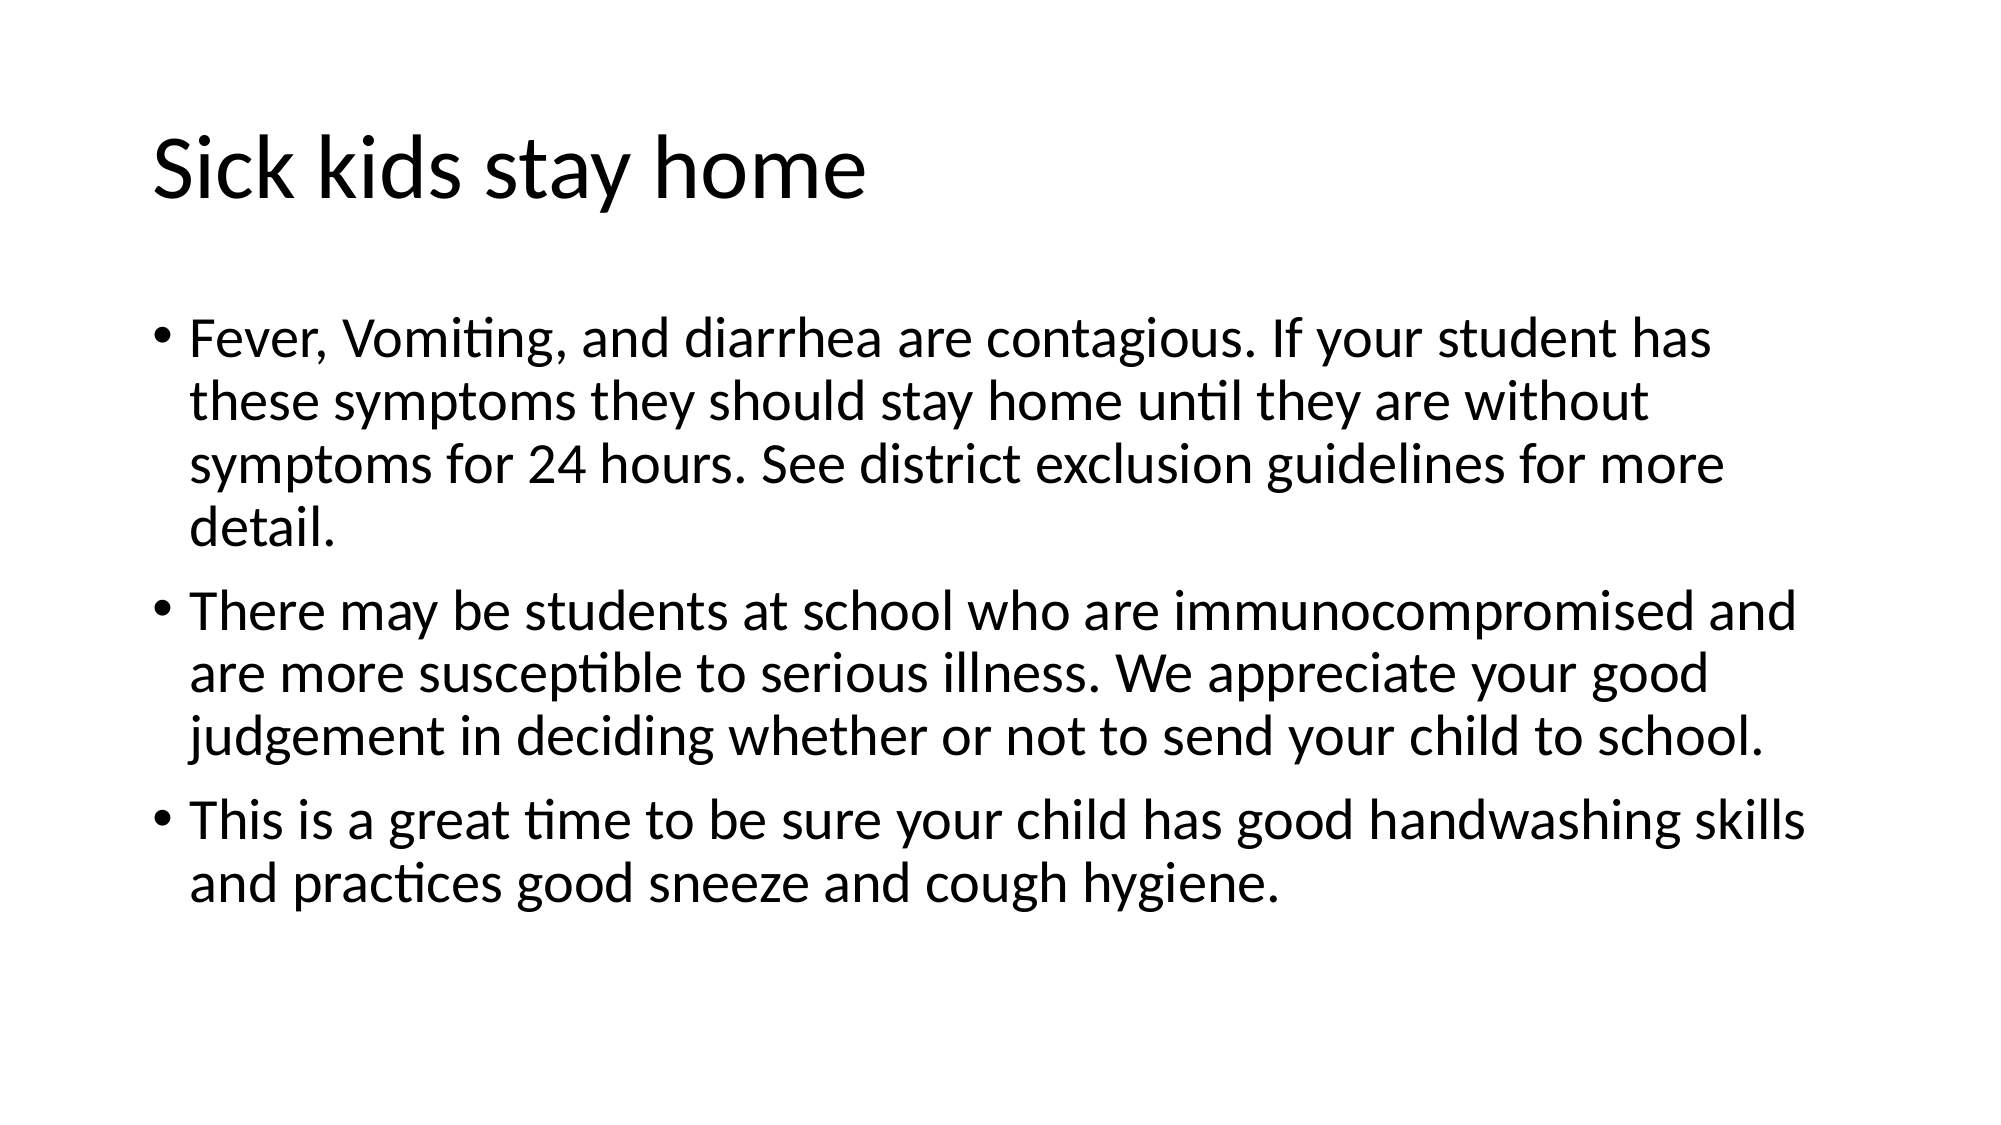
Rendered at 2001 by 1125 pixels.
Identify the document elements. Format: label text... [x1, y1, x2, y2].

list Fever, Vomiting, and diarrhea are contagious. If your student has these symptoms they should stay home until they are without symptoms for 24 hours. See district exclusion guidelines for more detail. There may be students at school who are immunocompromised and are more susceptible to serious illness. We appreciate your good judgement in deciding whether or not to send your child to school. This is a great time to be sure your child has good handwashing skills and practices good sneeze and cough hygiene. [137, 299, 1863, 1014]
title Sick kids stay home [137, 59, 1863, 278]
